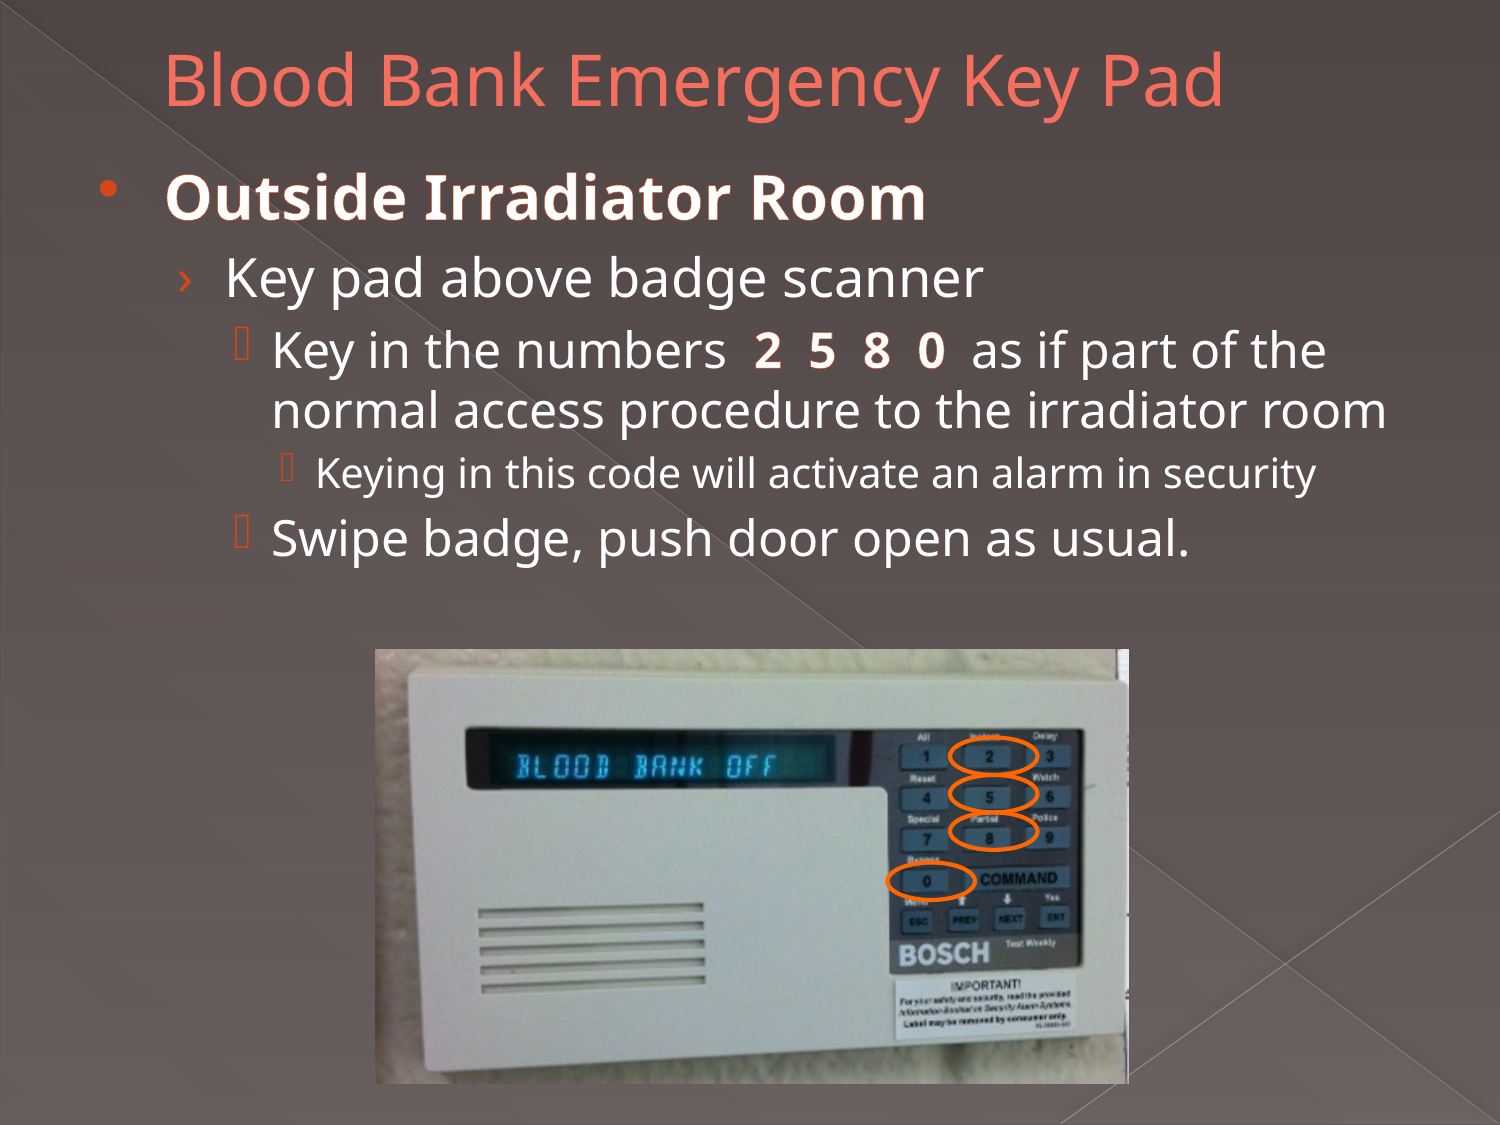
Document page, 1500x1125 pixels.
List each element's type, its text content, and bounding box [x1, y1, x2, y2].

list Outside Irradiator Room Key pad above badge scanner Key in the numbers 2 5 8 0 as if part of the normal access procedure to the irradiator room Keying in this code will activate an alarm in security Swipe badge, push door open as usual. [75, 149, 1425, 1059]
picture [374, 649, 1129, 1084]
title Blood Bank Emergency Key Pad [75, 0, 1425, 149]
